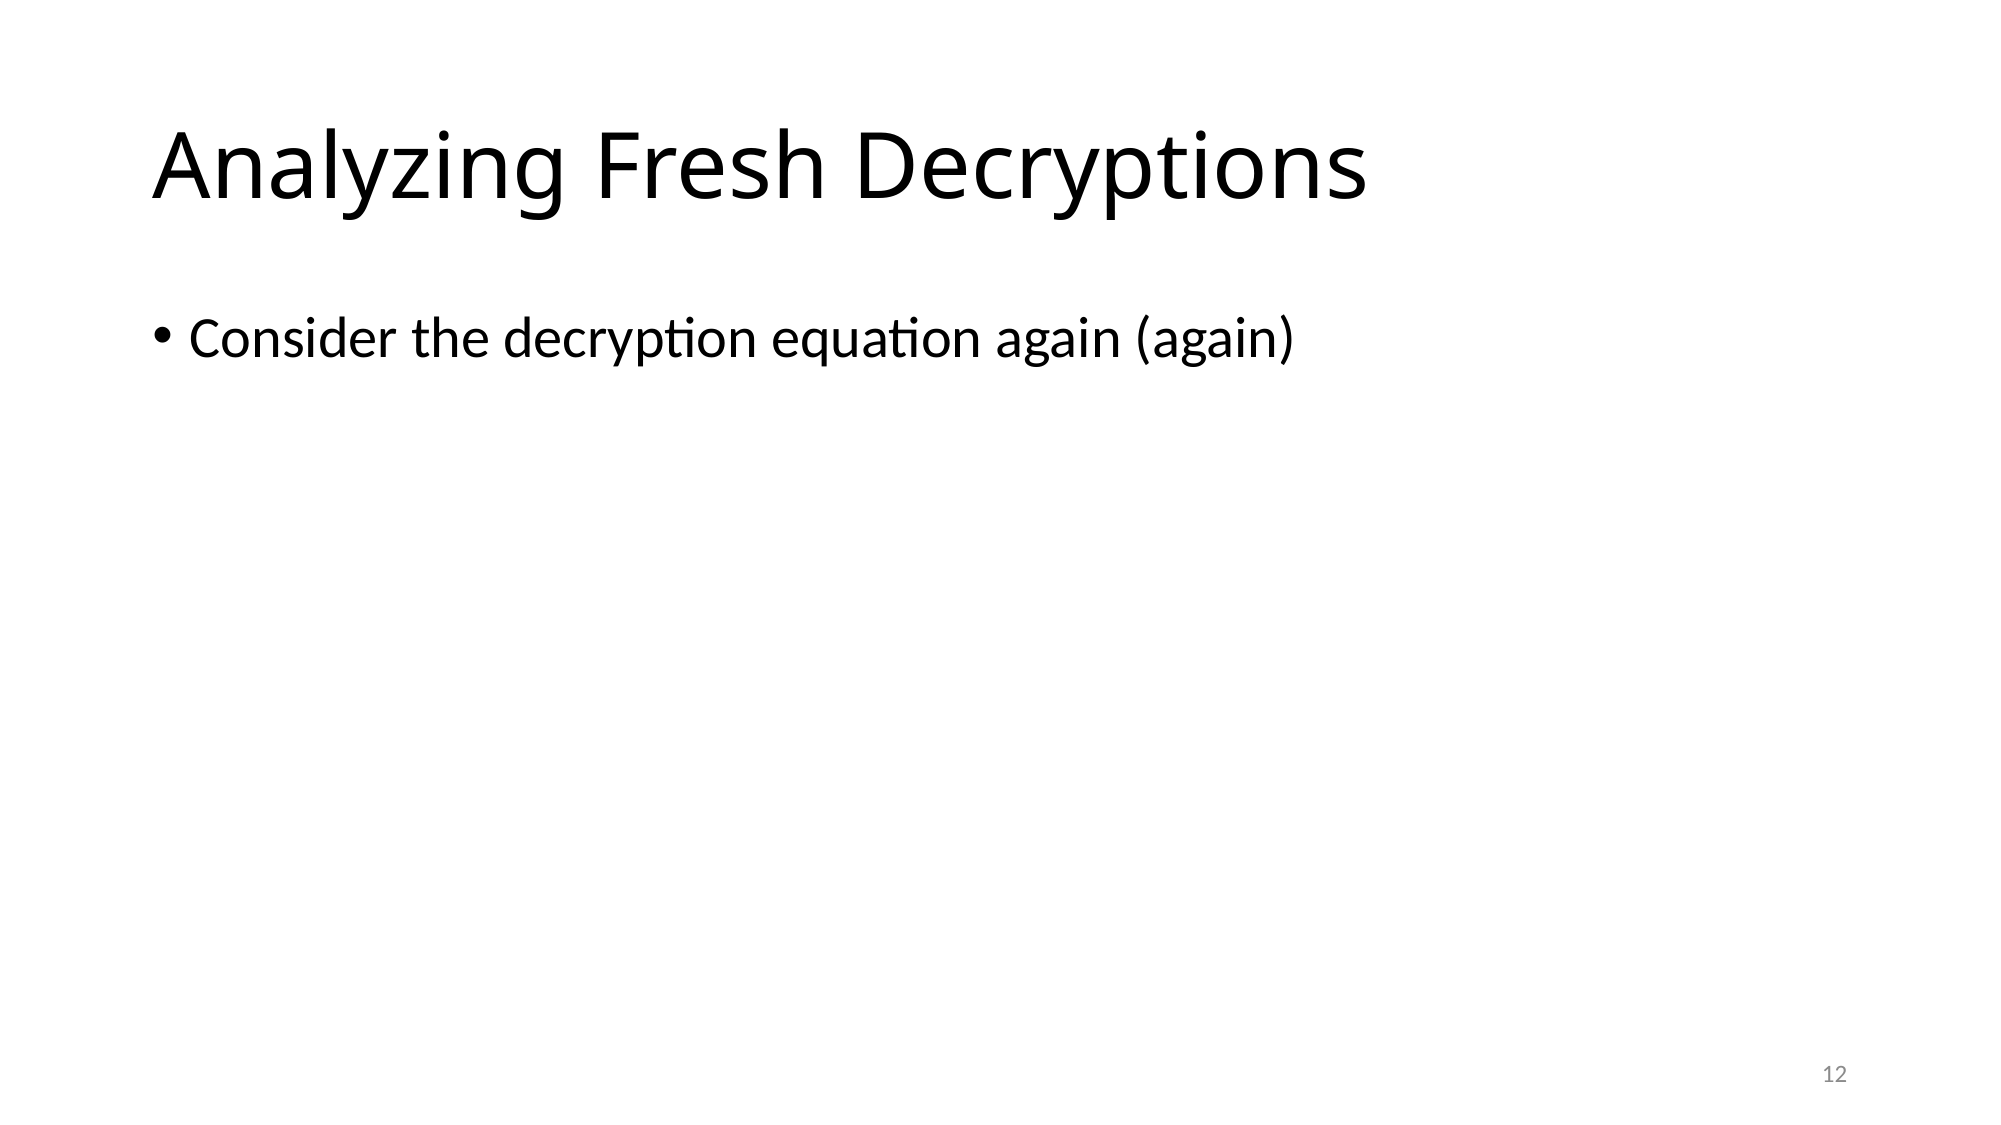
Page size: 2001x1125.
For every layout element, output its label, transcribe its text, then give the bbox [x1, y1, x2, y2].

list Consider the decryption equation again (again) [137, 299, 1863, 1014]
slide_number 12 [1412, 1042, 1863, 1103]
title Analyzing Fresh Decryptions [137, 59, 1863, 278]
